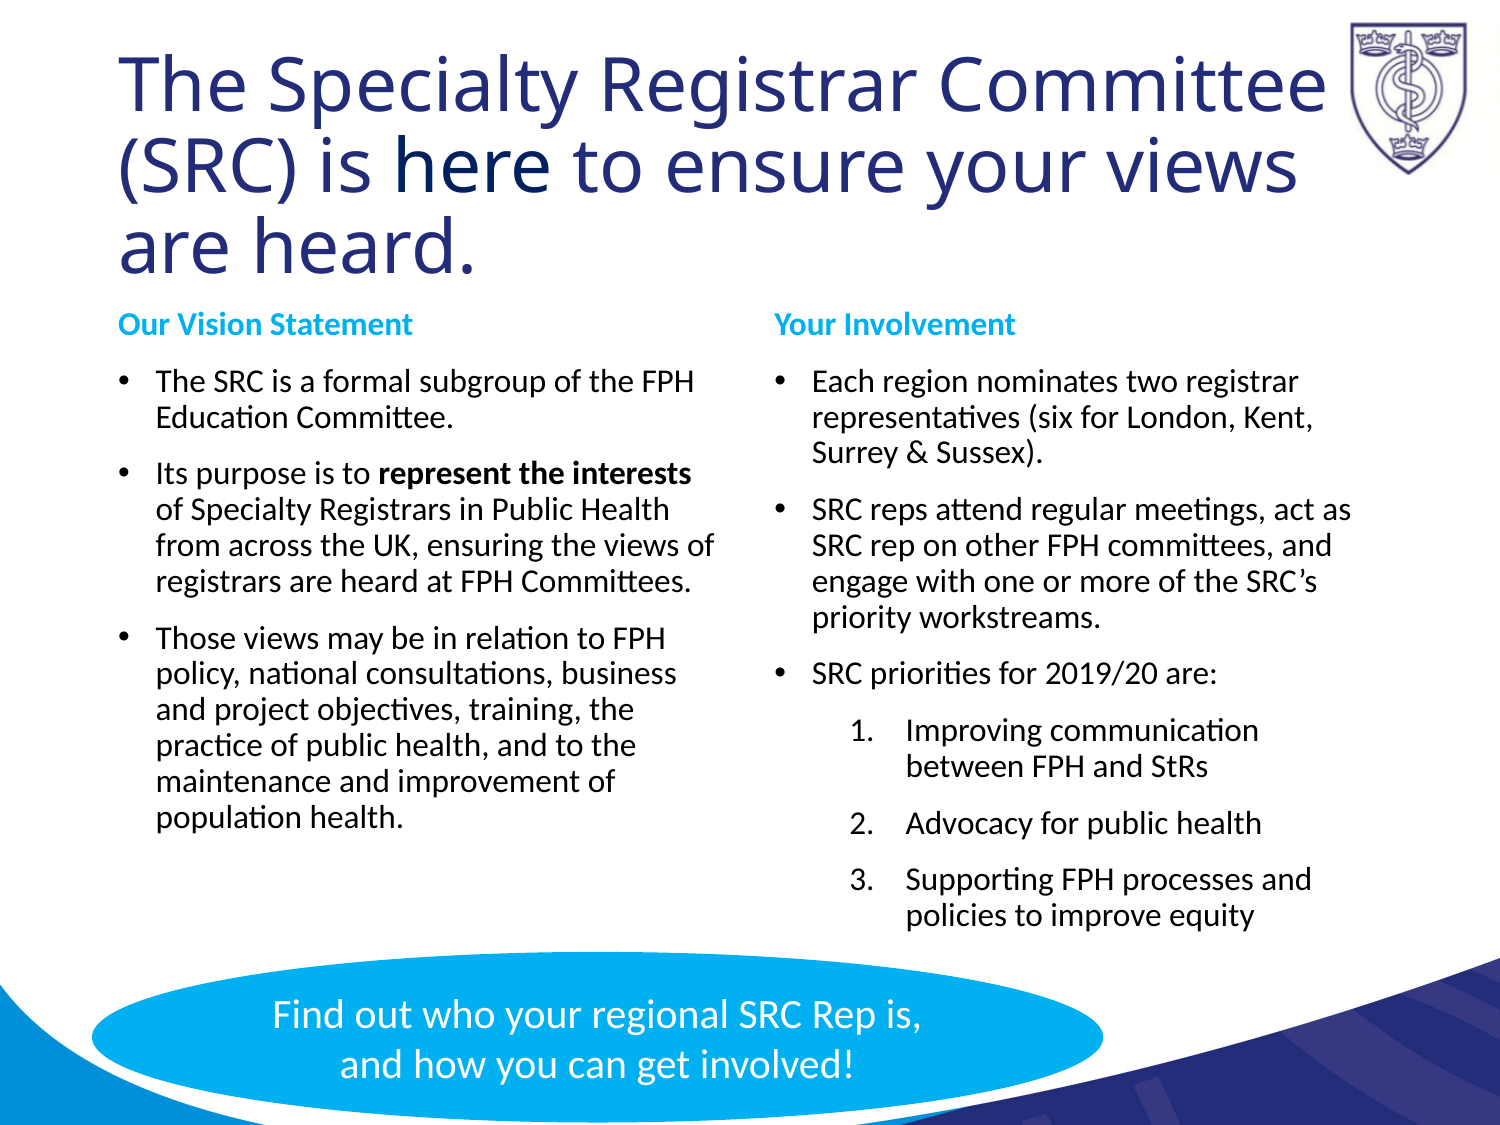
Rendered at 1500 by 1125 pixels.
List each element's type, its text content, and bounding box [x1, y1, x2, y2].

picture [0, 0, 1500, 1125]
title The Specialty Registrar Committee (SRC) is here to ensure your views are heard. [103, 59, 1397, 278]
list Your Involvement Each region nominates two registrar representatives (six for London, Kent, Surrey & Sussex). SRC reps attend regular meetings, act as SRC rep on other FPH committees, and engage with one or more of the SRC’s priority workstreams. SRC priorities for 2019/20 are: Improving communication between FPH and StRs Advocacy for public health Supporting FPH processes and policies to improve equity [759, 299, 1397, 1014]
text_box Find out who your regional SRC Rep is, and how you can get involved! [90, 950, 1105, 1124]
list Our Vision Statement The SRC is a formal subgroup of the FPH Education Committee. Its purpose is to represent the interests of Specialty Registrars in Public Health from across the UK, ensuring the views of registrars are heard at FPH Committees. Those views may be in relation to FPH policy, national consultations, business and project objectives, training, the practice of public health, and to the maintenance and improvement of population health. [103, 299, 741, 1014]
